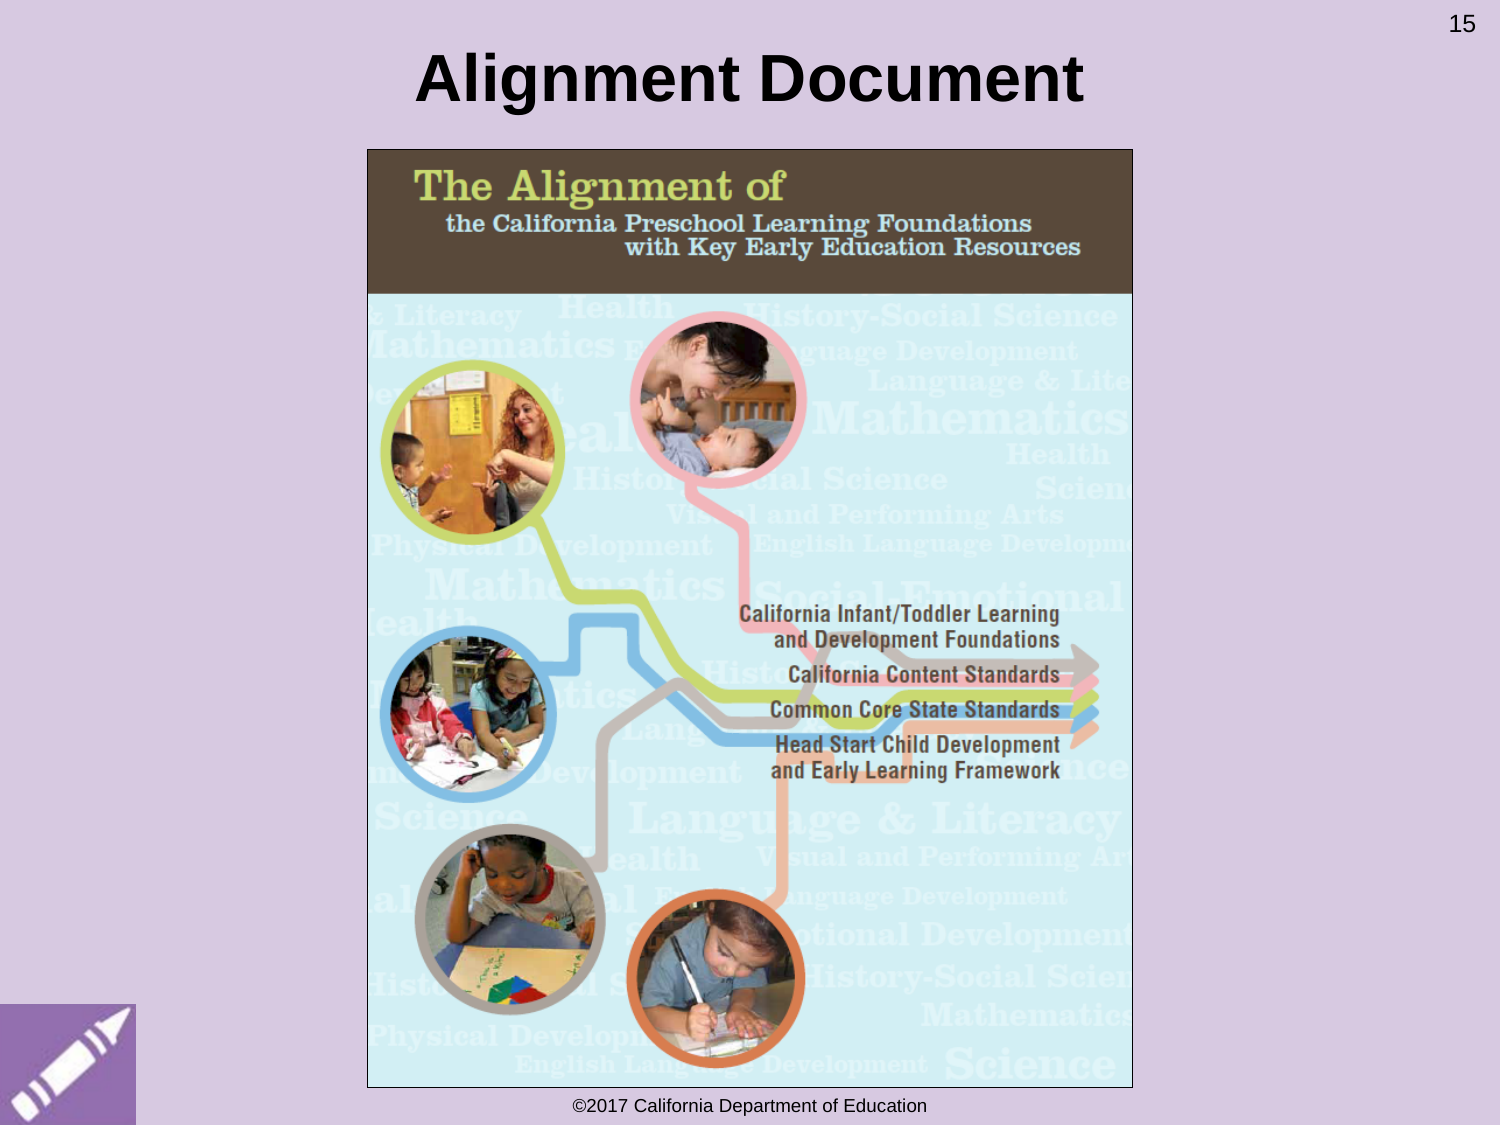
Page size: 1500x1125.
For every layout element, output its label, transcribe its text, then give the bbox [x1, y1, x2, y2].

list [366, 149, 1134, 1088]
picture [0, 1004, 136, 1125]
title Alignment Document [75, 0, 1425, 150]
slide_number 15 [1425, 0, 1500, 60]
